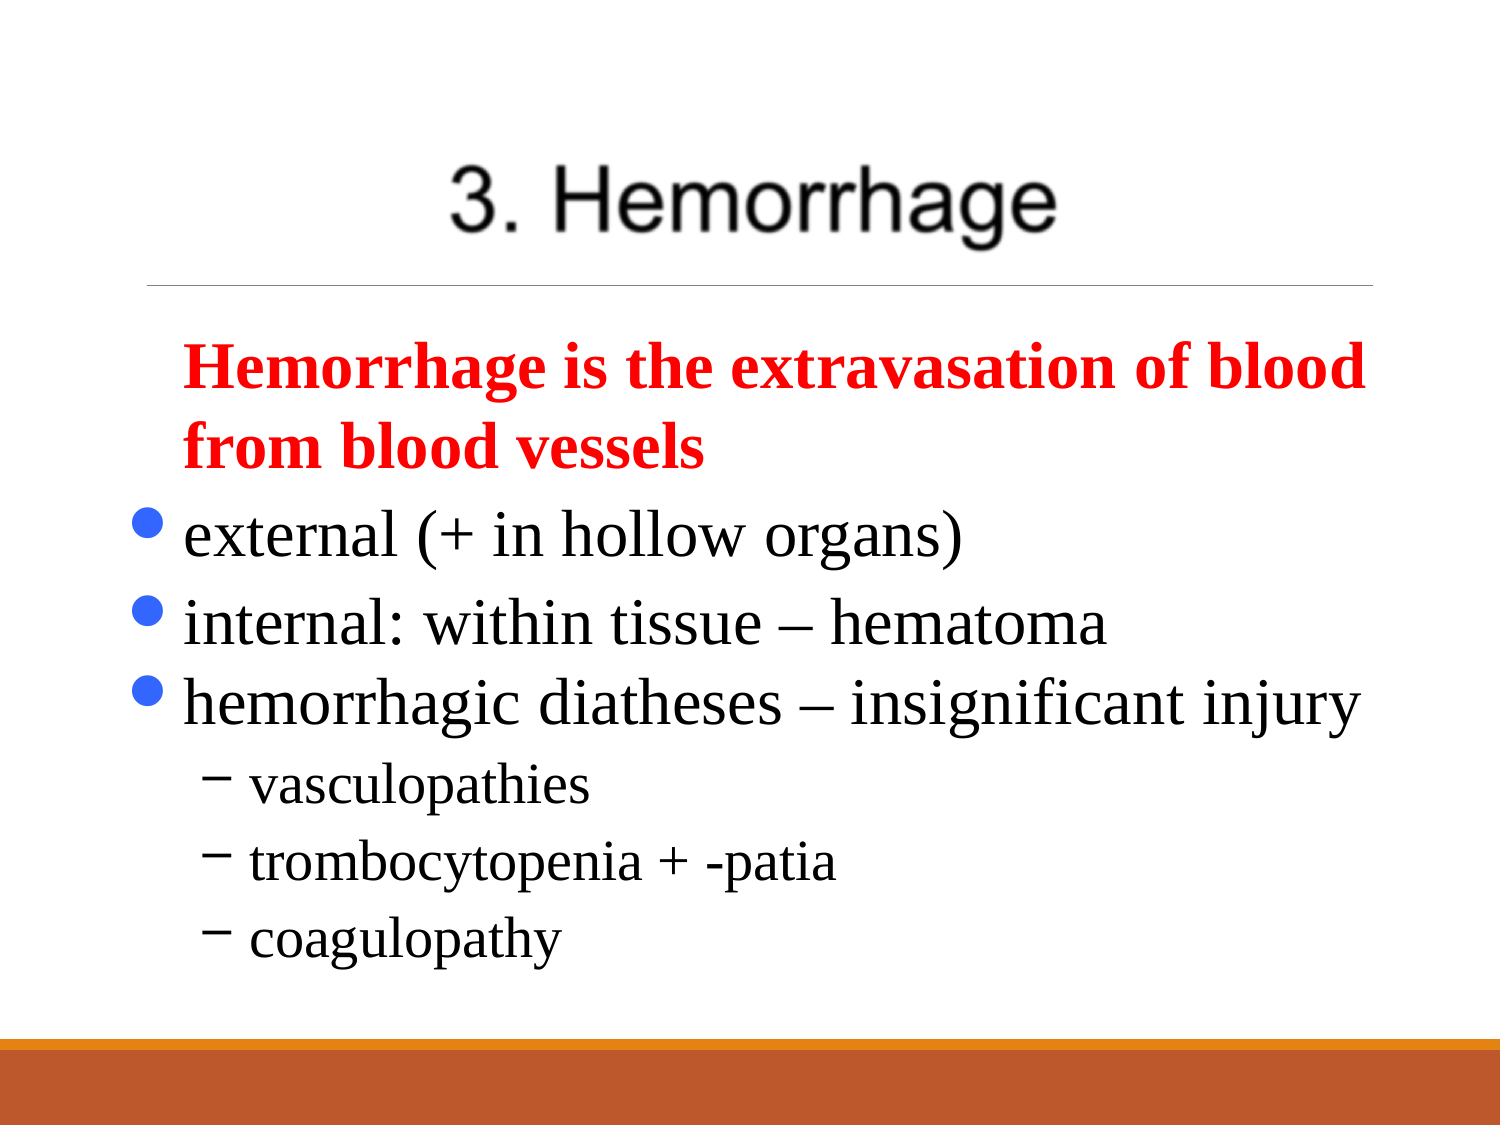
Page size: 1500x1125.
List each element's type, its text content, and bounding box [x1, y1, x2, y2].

picture [386, 109, 1119, 312]
text_box Hemorrhage is the extravasation of blood from blood vessels external (+ in hollow organs) internal: within tissue – hematoma hemorrhagic diatheses – insignificant injury vasculopathies trombocytopenia + -patia coagulopathy [125, 312, 1413, 970]
